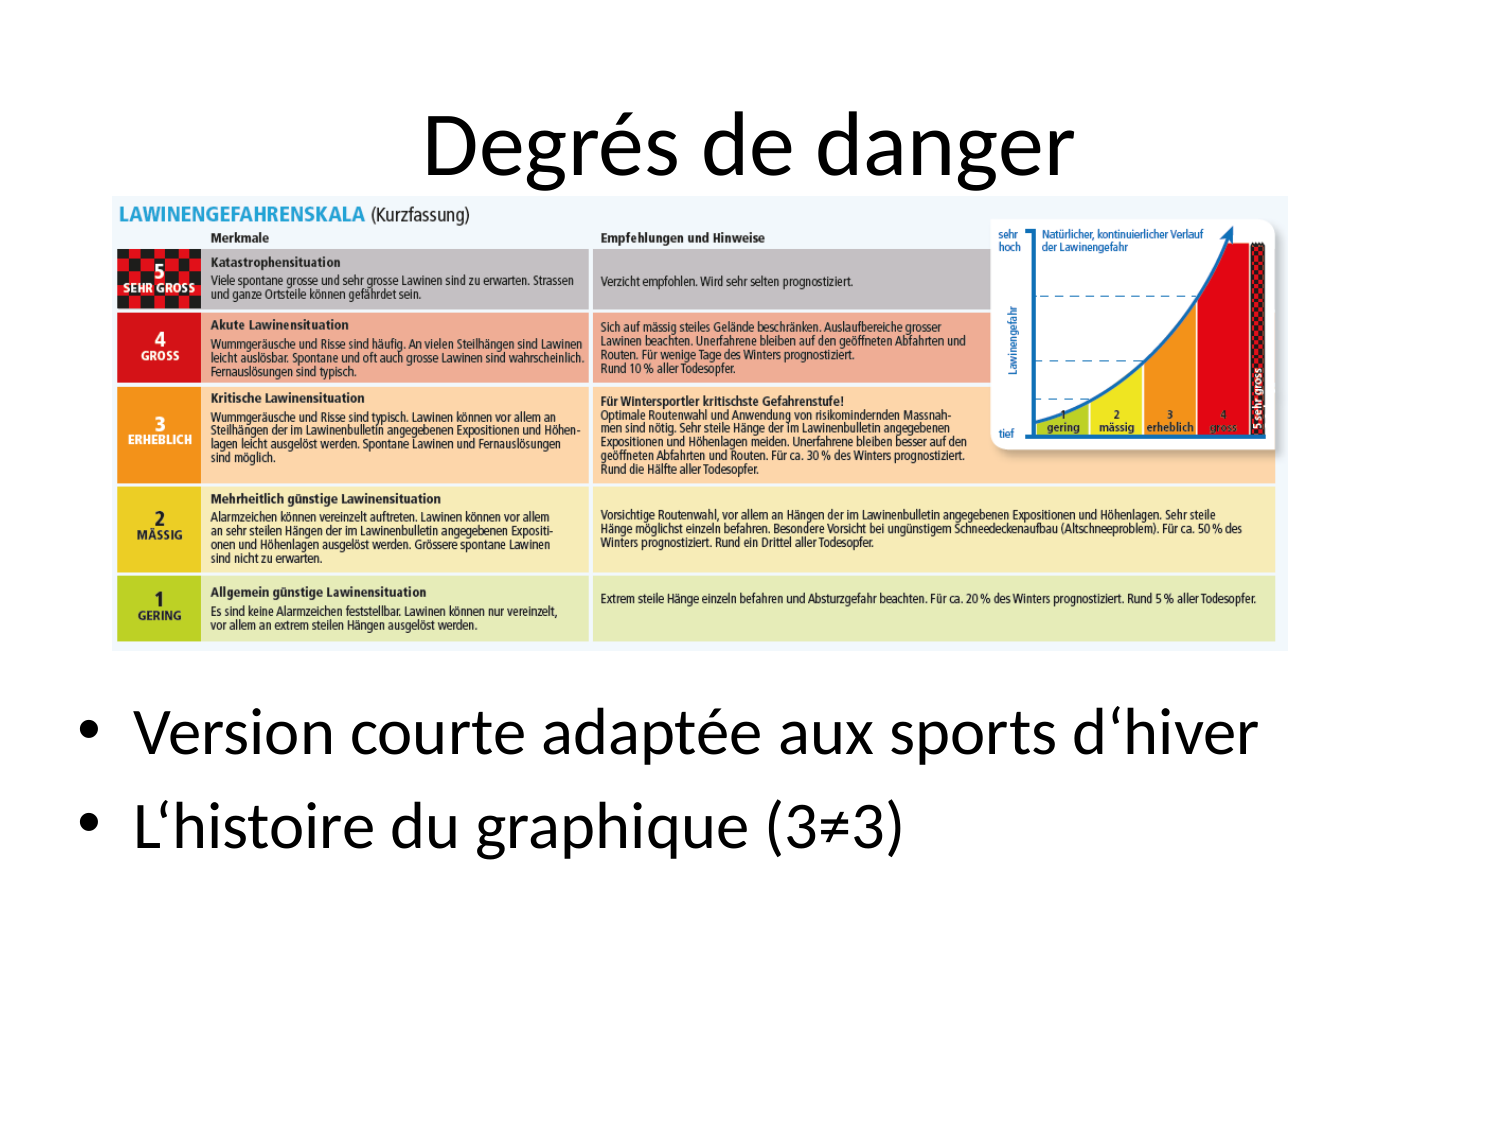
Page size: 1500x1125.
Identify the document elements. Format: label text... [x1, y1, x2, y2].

title Degrés de danger [75, 45, 1425, 233]
list Version courte adaptée aux sports d‘hiver L‘histoire du graphique (3≠3) [62, 680, 1383, 988]
picture [111, 196, 1288, 651]
